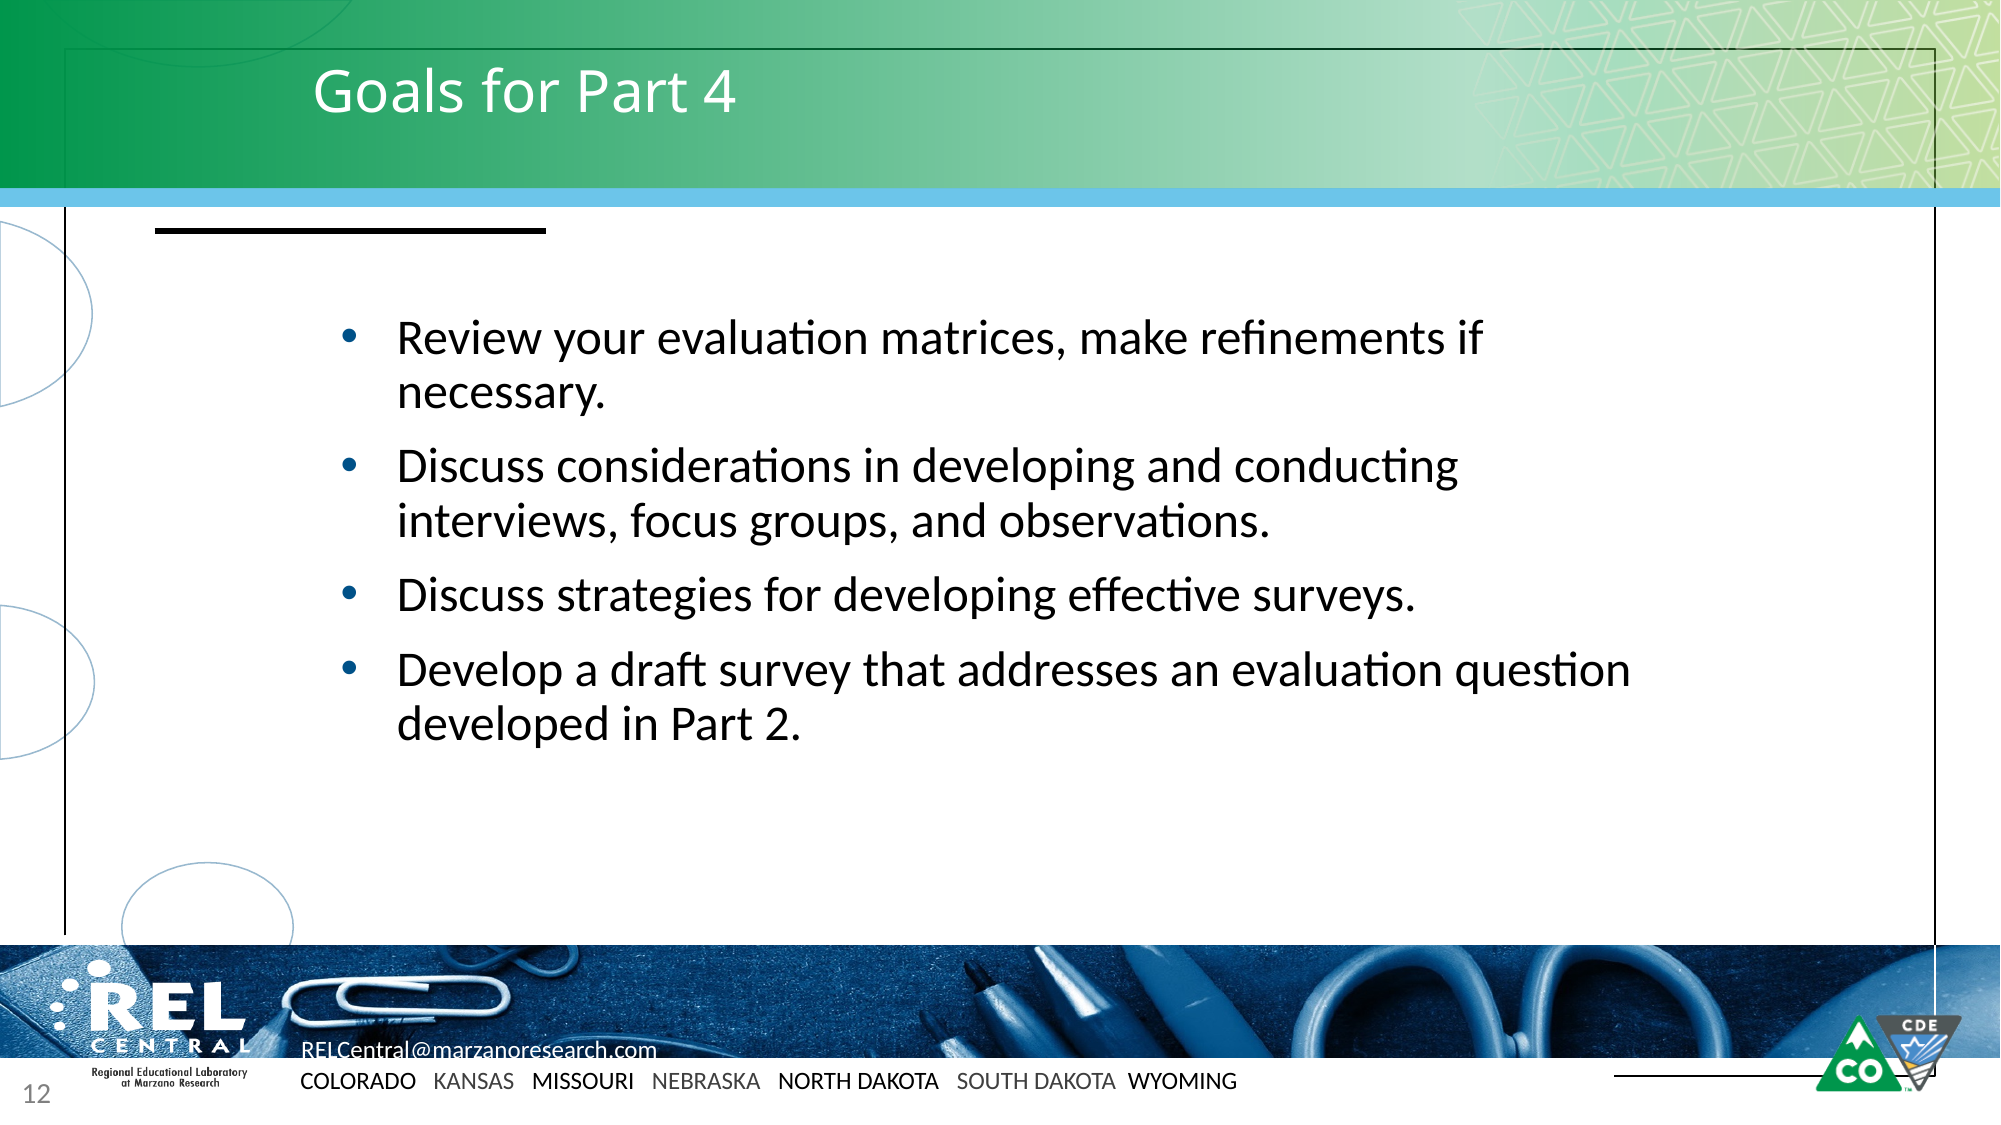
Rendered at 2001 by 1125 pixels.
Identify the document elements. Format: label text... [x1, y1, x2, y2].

picture [0, 0, 2001, 207]
picture [443, 1048, 448, 1058]
picture [641, 1048, 646, 1058]
picture [627, 1048, 634, 1056]
picture [305, 1051, 311, 1058]
picture [498, 1048, 503, 1058]
picture [648, 1048, 653, 1058]
list Review your evaluation matrices, make refinements if necessary. Discuss considerations in developing and conducting interviews, focus groups, and observations. Discuss strategies for developing effective surveys. Develop a draft survey that addresses an evaluation question developed in Part 2. [312, 212, 1647, 850]
picture [436, 1048, 441, 1058]
title Goals for Part 4 [312, 62, 1030, 180]
picture [0, 945, 2000, 1099]
picture [366, 1048, 371, 1058]
slide_number 12 [0, 1061, 73, 1122]
picture [510, 1048, 517, 1056]
picture [598, 1048, 603, 1058]
